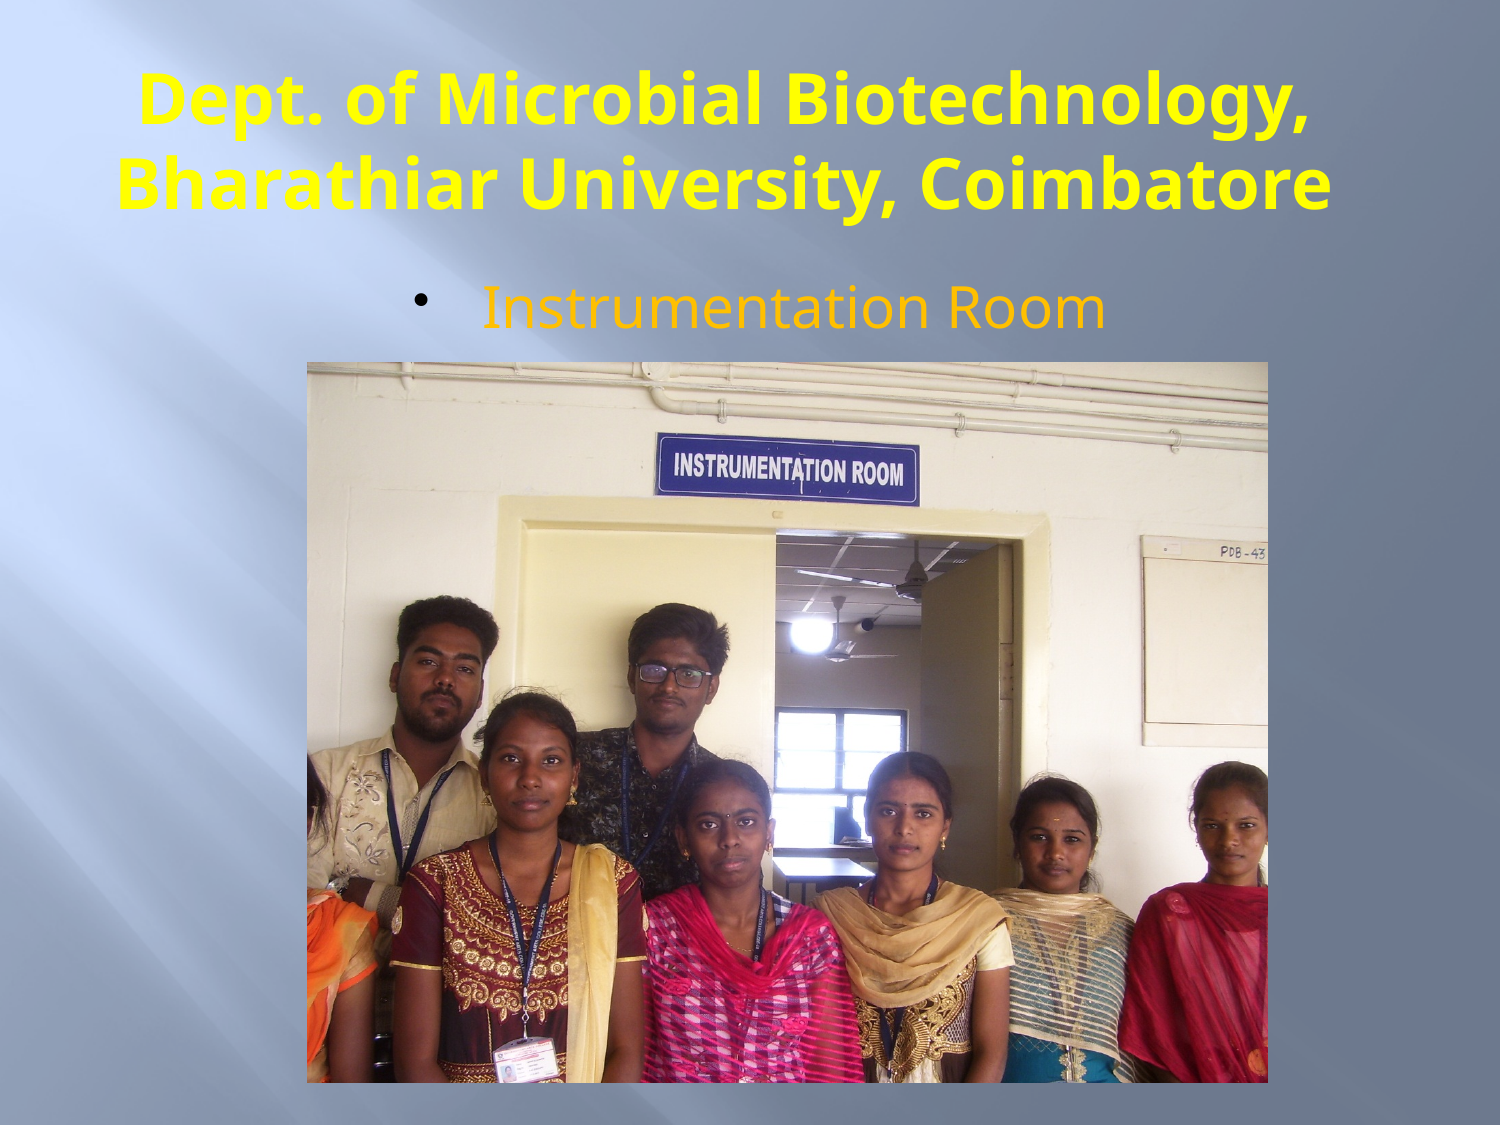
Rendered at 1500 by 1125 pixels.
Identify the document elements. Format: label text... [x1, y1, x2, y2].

list Instrumentation Room [75, 262, 1425, 1035]
picture [306, 362, 1268, 1083]
title Dept. of Microbial Biotechnology, Bharathiar University, Coimbatore [24, 45, 1425, 233]
